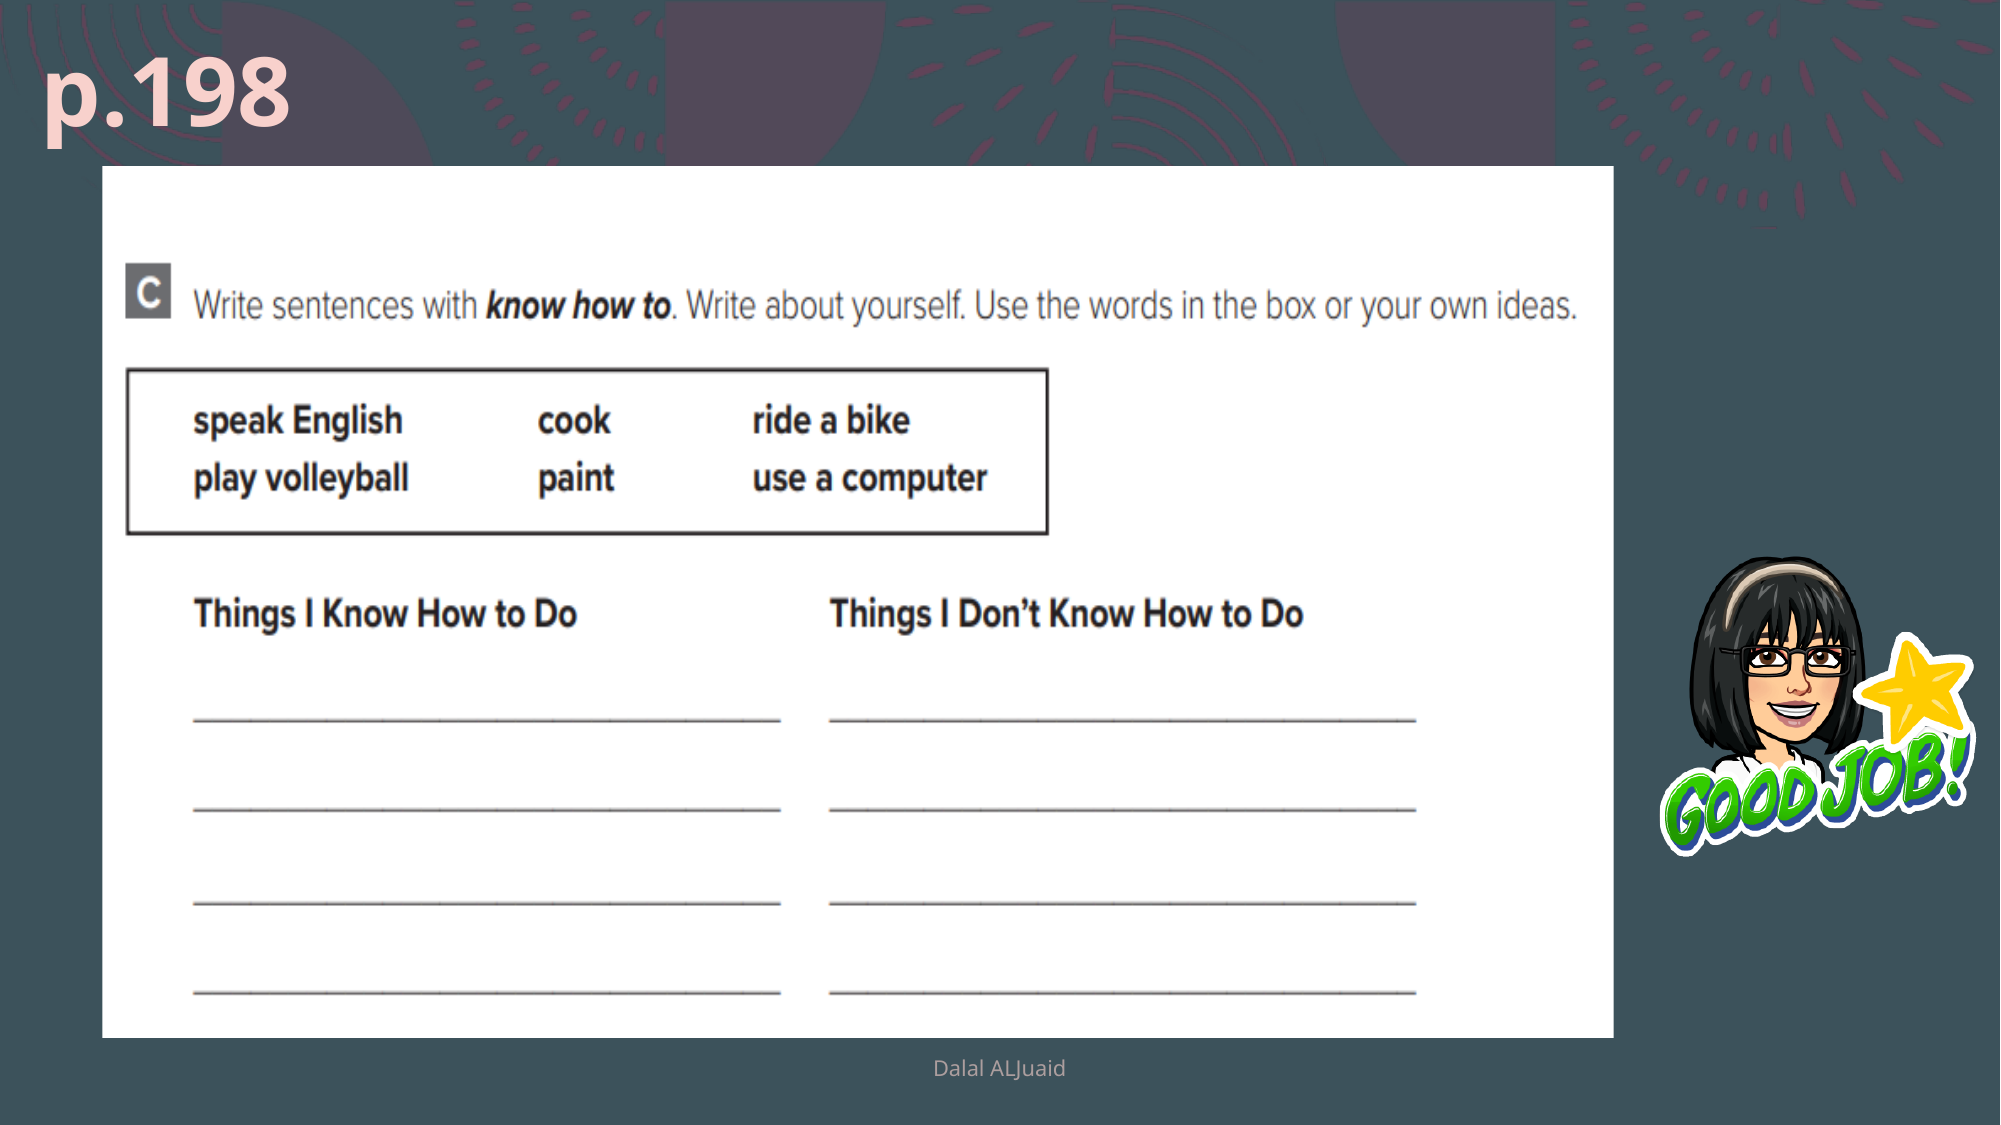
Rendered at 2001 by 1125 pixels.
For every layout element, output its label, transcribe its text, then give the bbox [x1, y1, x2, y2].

footer Dalal ALJuaid [662, 1038, 1338, 1098]
picture [102, 166, 1614, 1038]
title p.198 [22, 0, 354, 195]
picture [1648, 524, 1986, 862]
